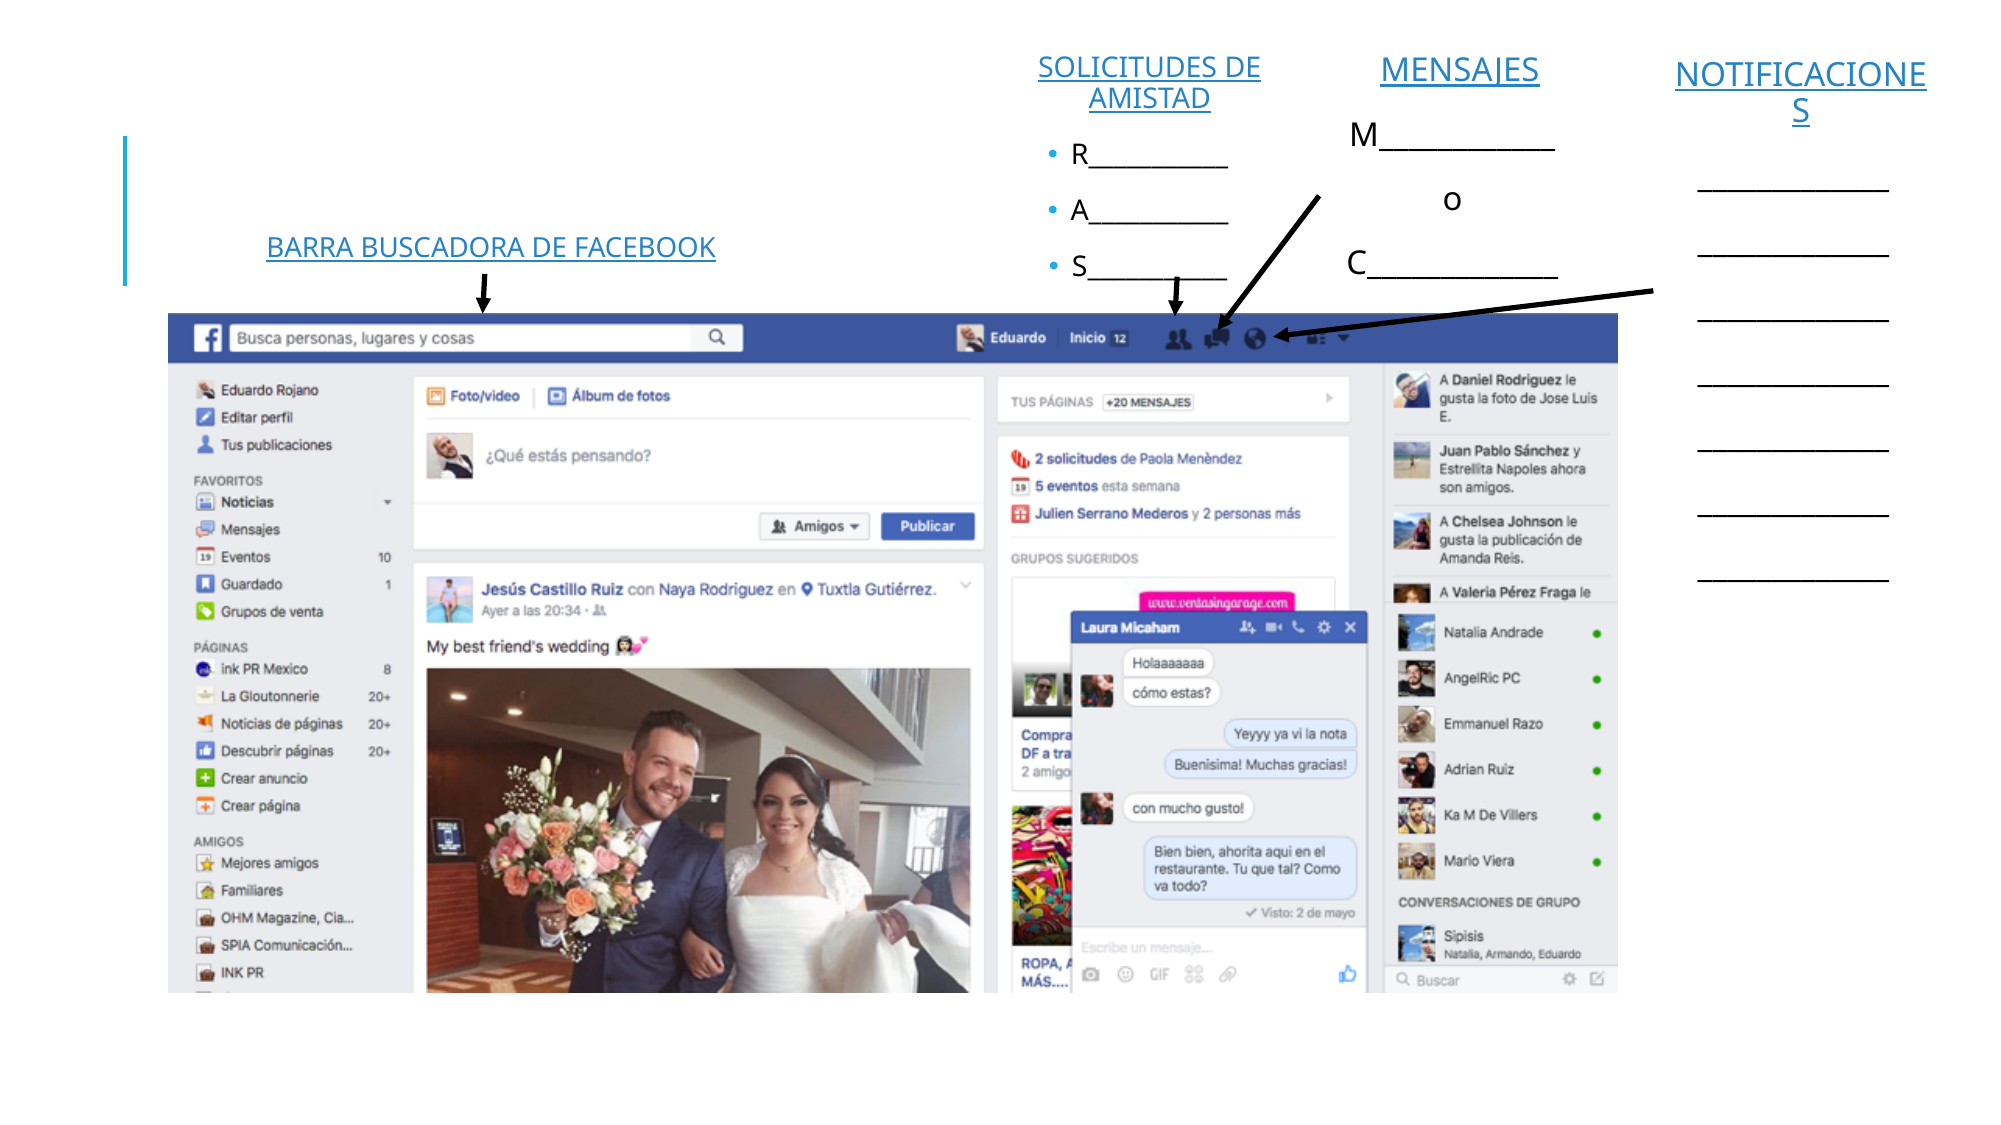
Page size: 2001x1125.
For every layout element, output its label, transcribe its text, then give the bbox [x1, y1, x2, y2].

picture [167, 313, 1618, 993]
text_box NOTIFICACIONES _____________ _____________ _____________ _____________ _____________ _____________ _____________ [1650, 50, 1937, 827]
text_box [1174, 276, 1178, 317]
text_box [1272, 290, 1654, 337]
text_box BARRA BUSCADORA DE FACEBOOK [222, 226, 748, 291]
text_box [482, 273, 486, 314]
text_box SOLICITUDES DE AMISTAD R___________ A___________ S___________ [1000, 45, 1286, 291]
text_box MENSAJES M____________ o C_____________ [1310, 45, 1596, 285]
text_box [1217, 195, 1320, 331]
